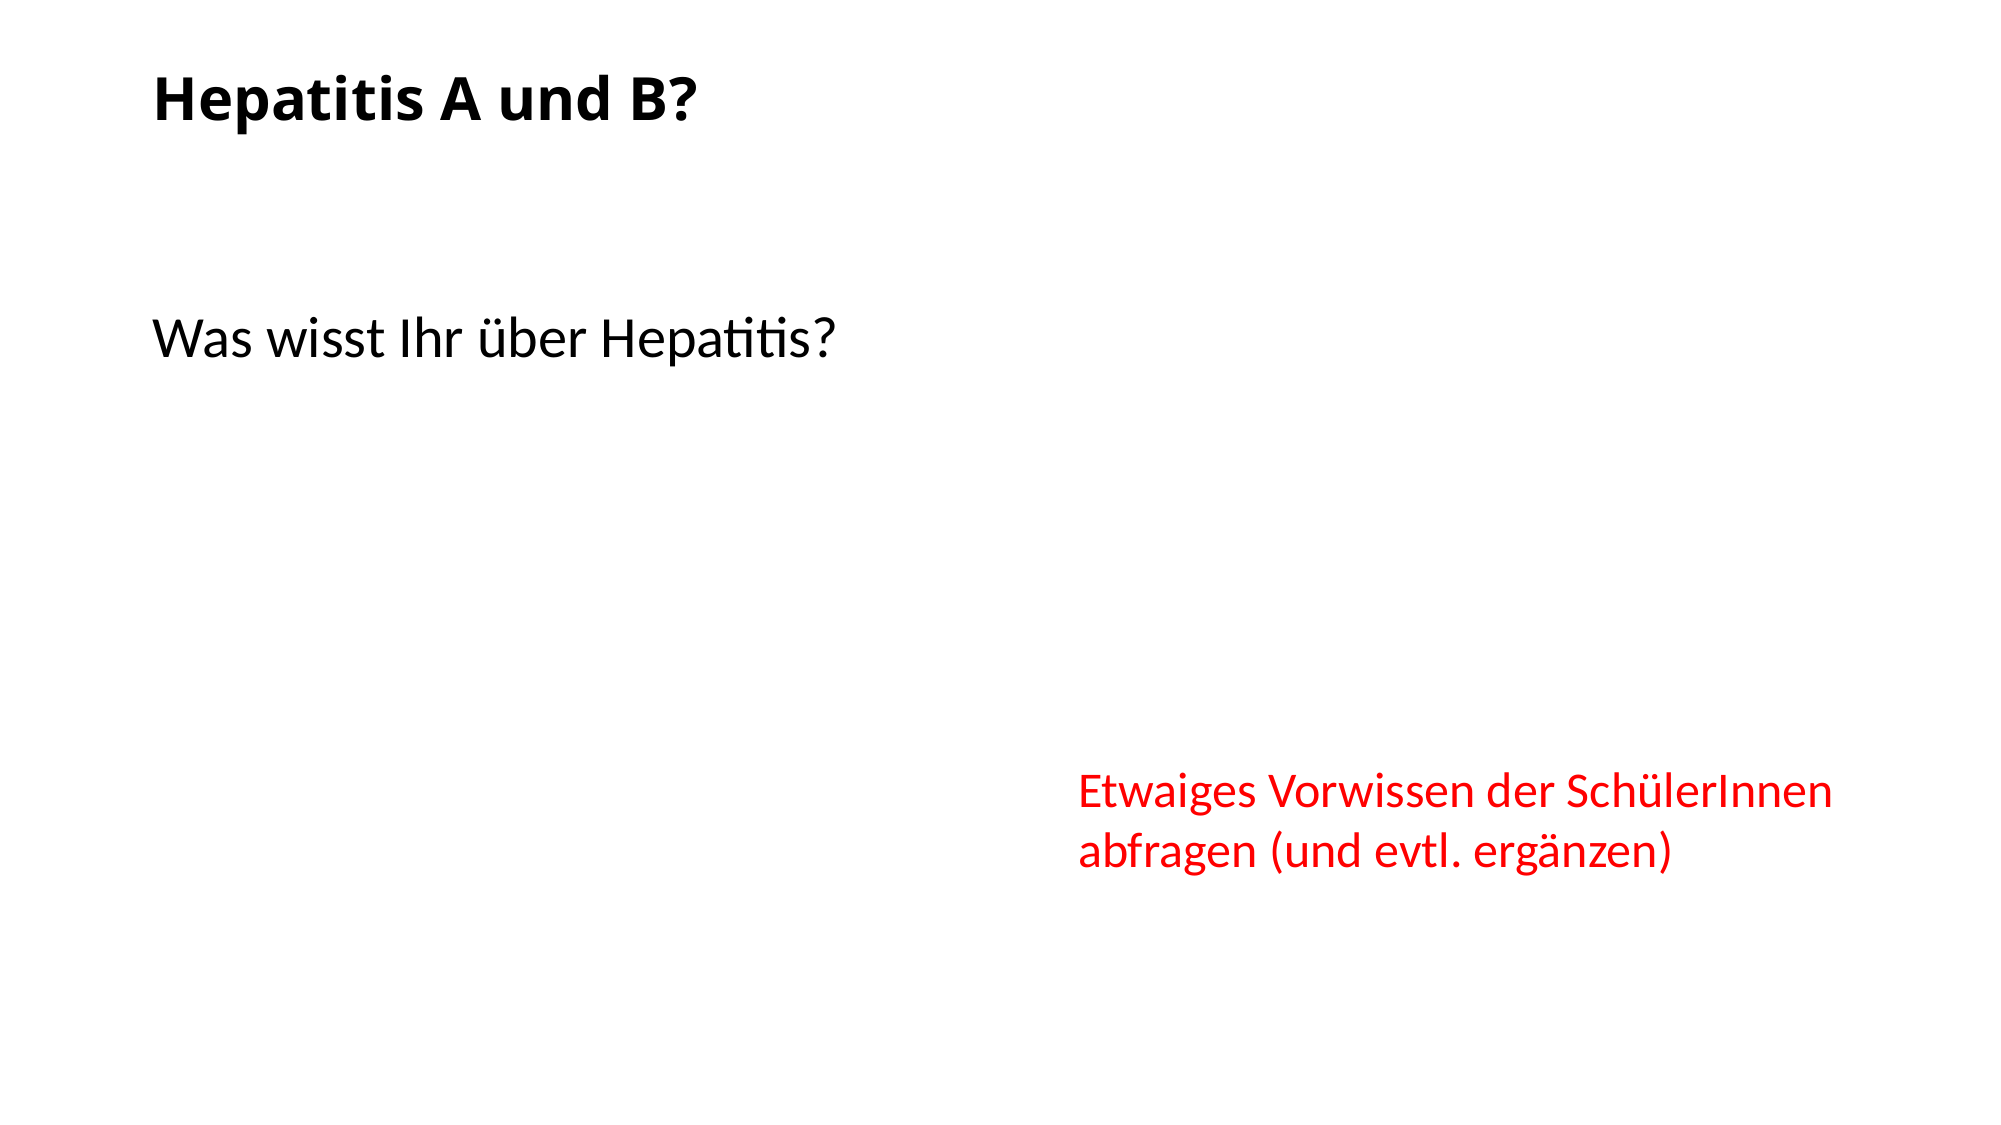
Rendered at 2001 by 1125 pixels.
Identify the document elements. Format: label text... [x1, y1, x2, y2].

title Hepatitis A und B? [137, 59, 1863, 278]
list Was wisst Ihr über Hepatitis? [137, 299, 1113, 434]
text_box Etwaiges Vorwissen der SchülerInnen abfragen (und evtl. ergänzen) [1063, 749, 1969, 885]
